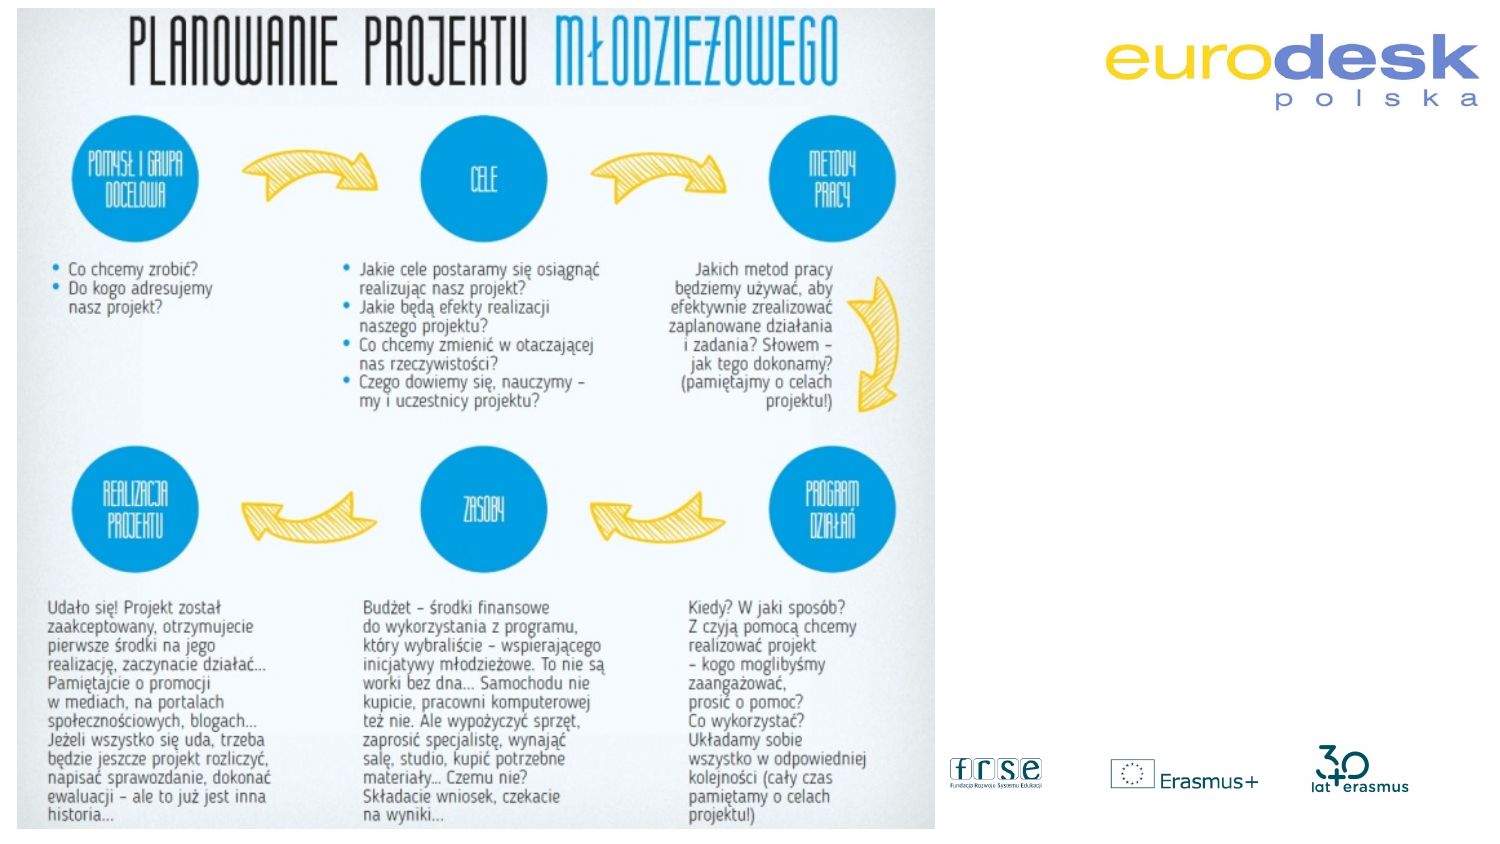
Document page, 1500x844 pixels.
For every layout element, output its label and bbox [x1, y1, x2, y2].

picture [950, 758, 1258, 789]
list [17, 8, 935, 829]
picture [1104, 23, 1483, 120]
picture [1305, 740, 1412, 795]
